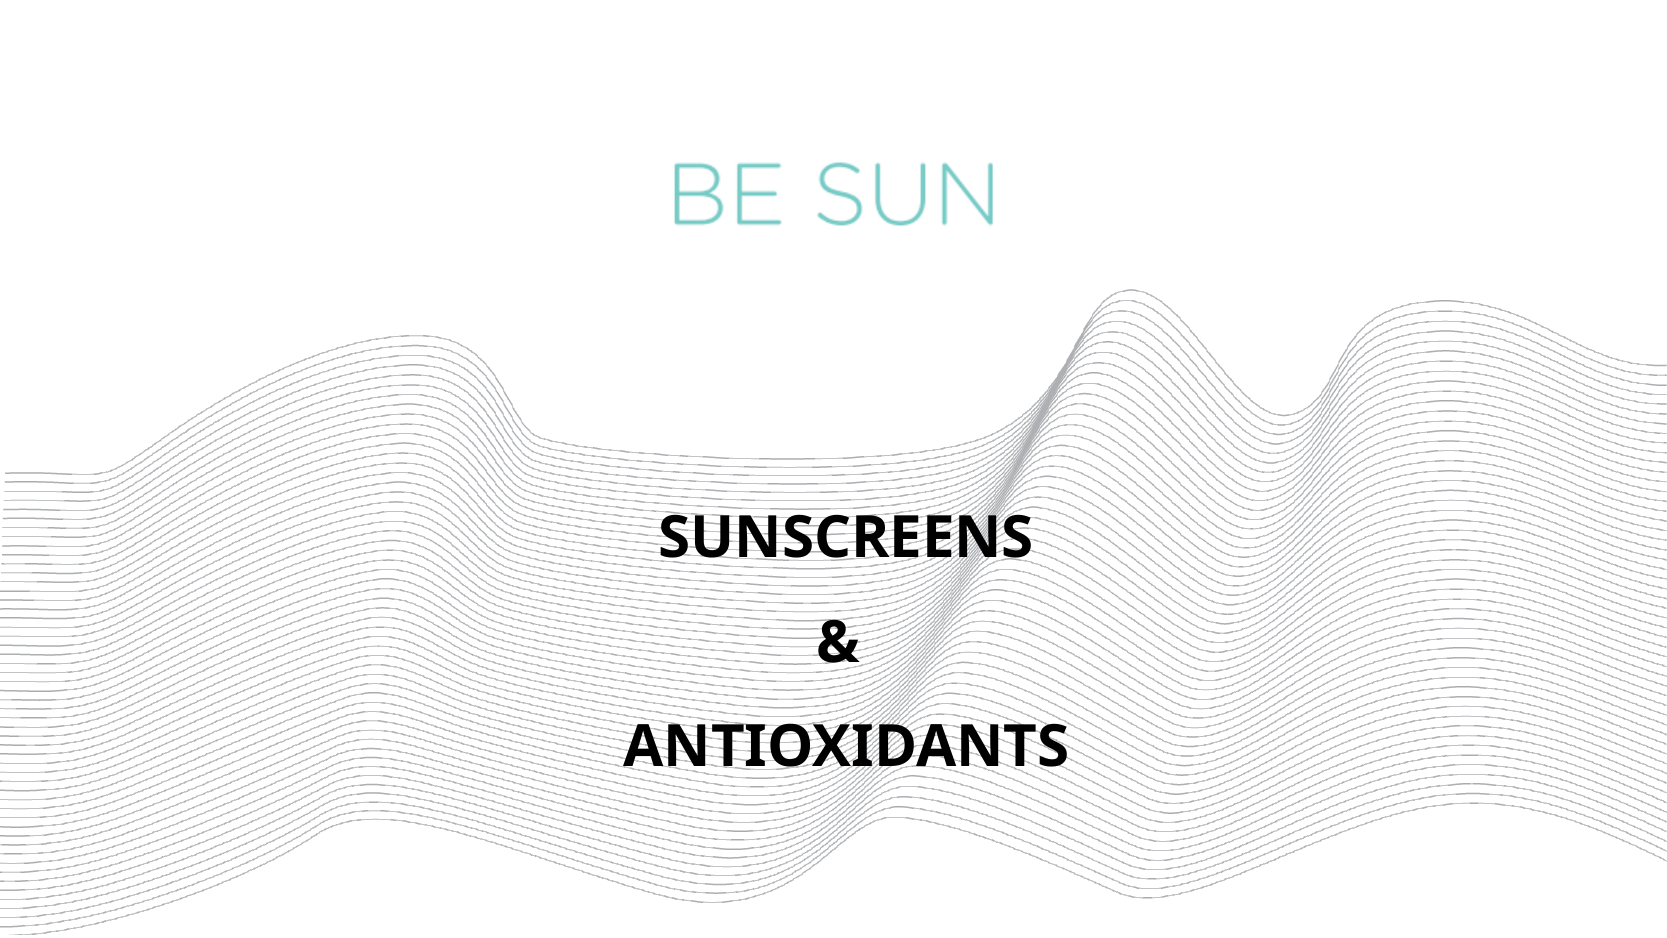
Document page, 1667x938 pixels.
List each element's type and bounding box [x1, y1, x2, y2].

picture [0, 114, 1667, 935]
